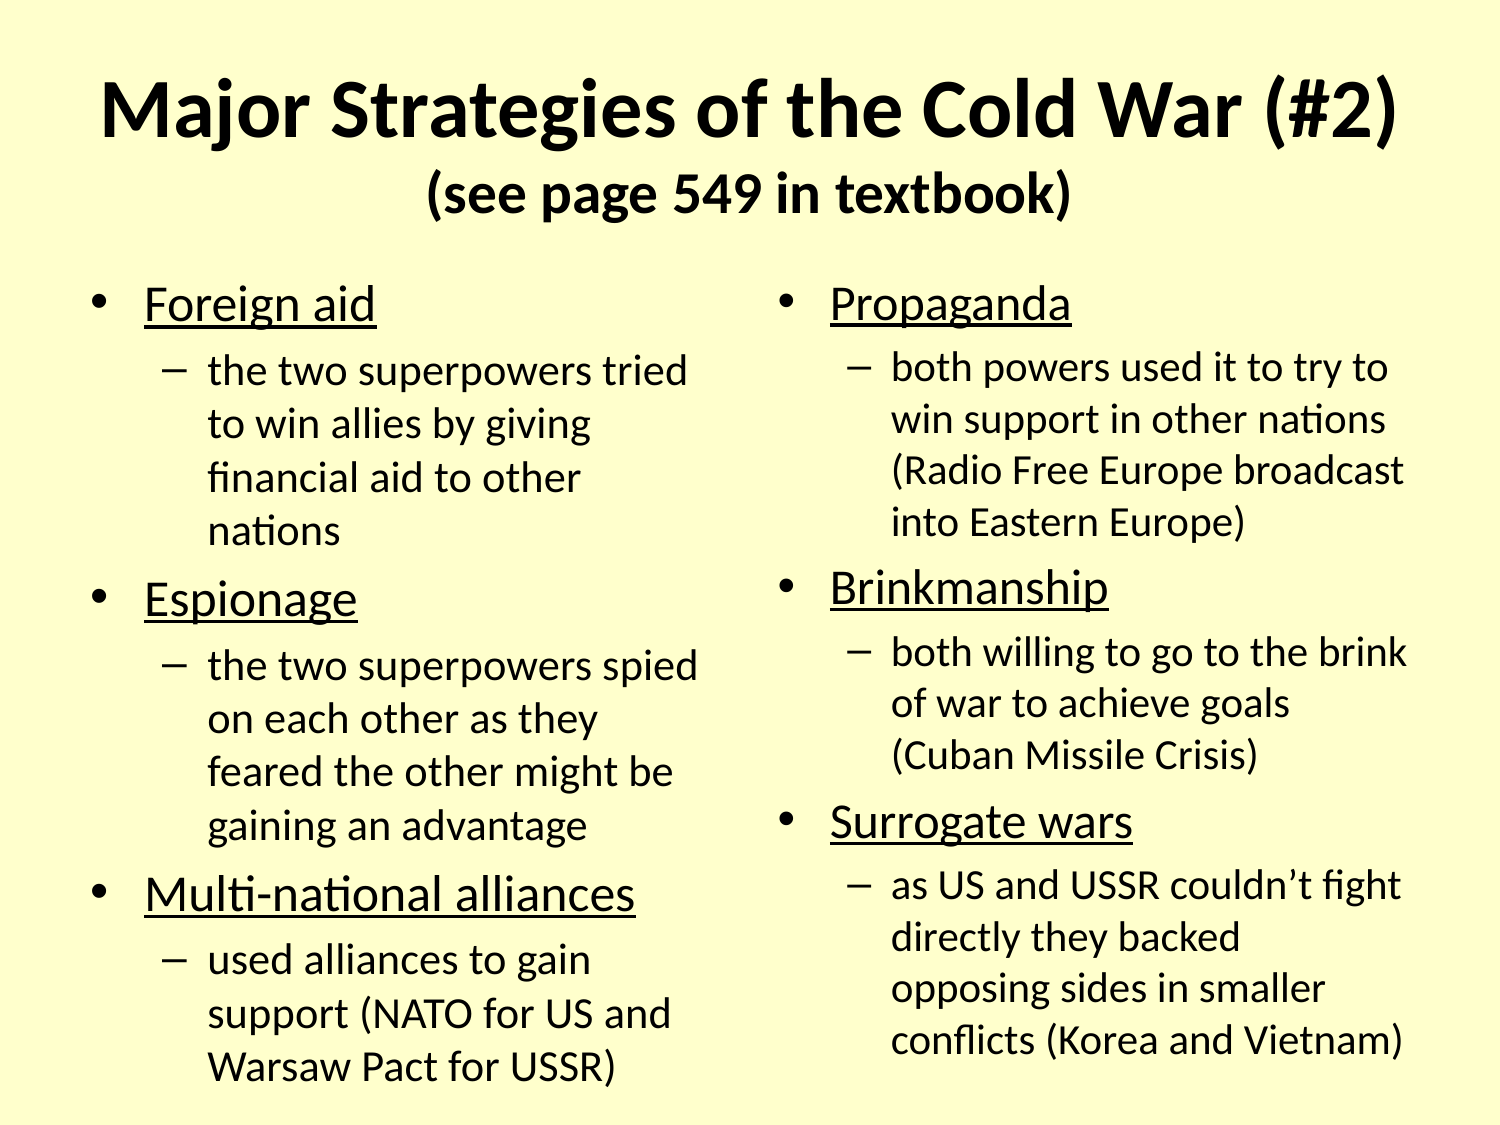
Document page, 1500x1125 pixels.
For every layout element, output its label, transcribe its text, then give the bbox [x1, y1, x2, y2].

title Major Strategies of the Cold War (#2) (see page 549 in textbook) [24, 45, 1475, 233]
list Foreign aid the two superpowers tried to win allies by giving financial aid to other nations Espionage the two superpowers spied on each other as they feared the other might be gaining an advantage Multi-national alliances used alliances to gain support (NATO for US and Warsaw Pact for USSR) [75, 262, 738, 1100]
list Propaganda both powers used it to try to win support in other nations (Radio Free Europe broadcast into Eastern Europe) Brinkmanship both willing to go to the brink of war to achieve goals (Cuban Missile Crisis) Surrogate wars as US and USSR couldn’t fight directly they backed opposing sides in smaller conflicts (Korea and Vietnam) [762, 262, 1425, 1088]
